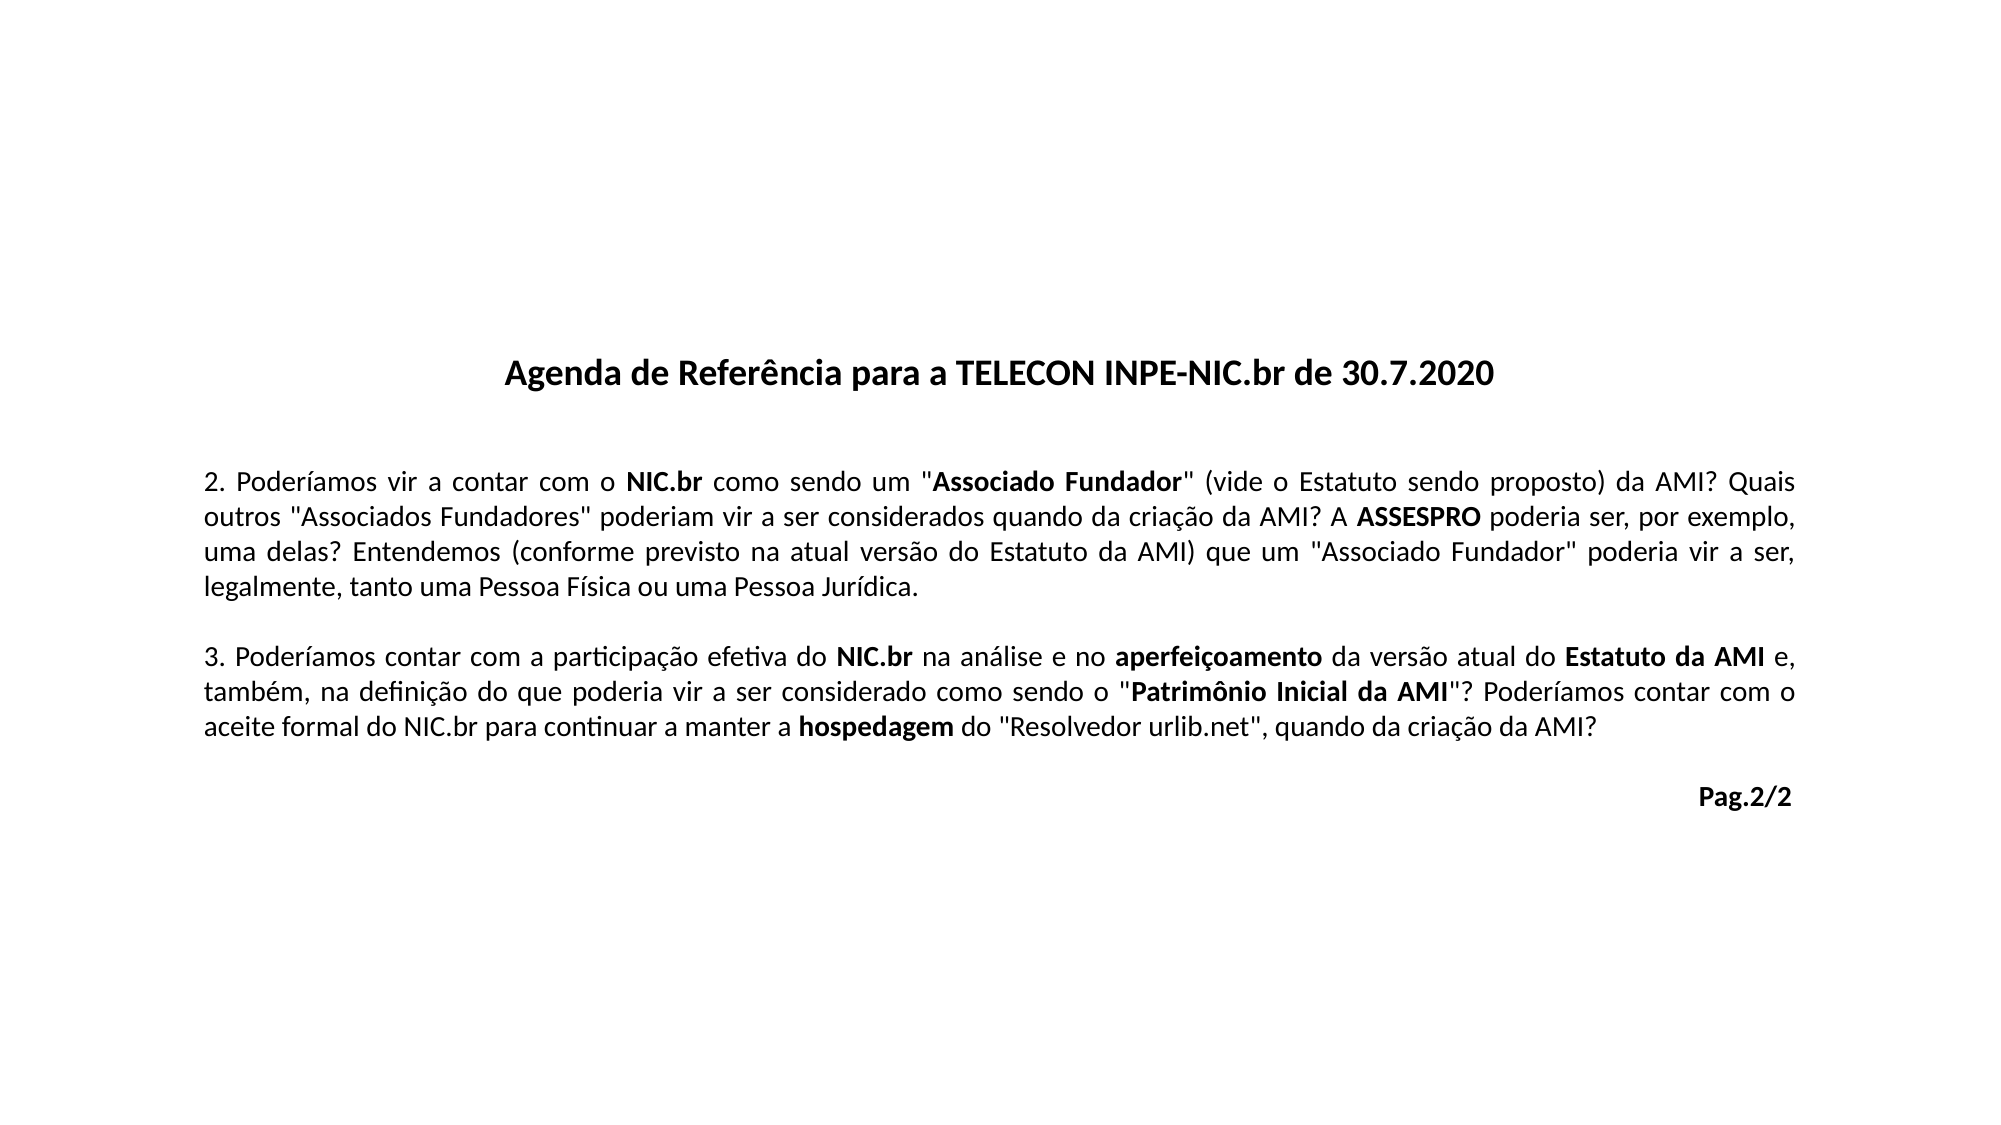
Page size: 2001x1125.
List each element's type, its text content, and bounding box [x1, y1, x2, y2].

text_box Agenda de Referência para a TELECON INPE-NIC.br de 30.7.2020 2. Poderíamos vir a contar com o NIC.br como sendo um "Associado Fundador" (vide o Estatuto sendo proposto) da AMI? Quais outros "Associados Fundadores" poderiam vir a ser considerados quando da criação da AMI? A ASSESPRO poderia ser, por exemplo, uma delas? Entendemos (conforme previsto na atual versão do Estatuto da AMI) que um "Associado Fundador" poderia vir a ser, legalmente, tanto uma Pessoa Física ou uma Pessoa Jurídica. 3. Poderíamos contar com a participação efetiva do NIC.br na análise e no aperfeiçoamento da versão atual do Estatuto da AMI e, também, na definição do que poderia vir a ser considerado como sendo o "Patrimônio Inicial da AMI"? Poderíamos contar com o aceite formal do NIC.br para continuar a manter a hospedagem do "Resolvedor urlib.net", quando da criação da AMI? Pag.2/2 [188, 305, 1811, 820]
